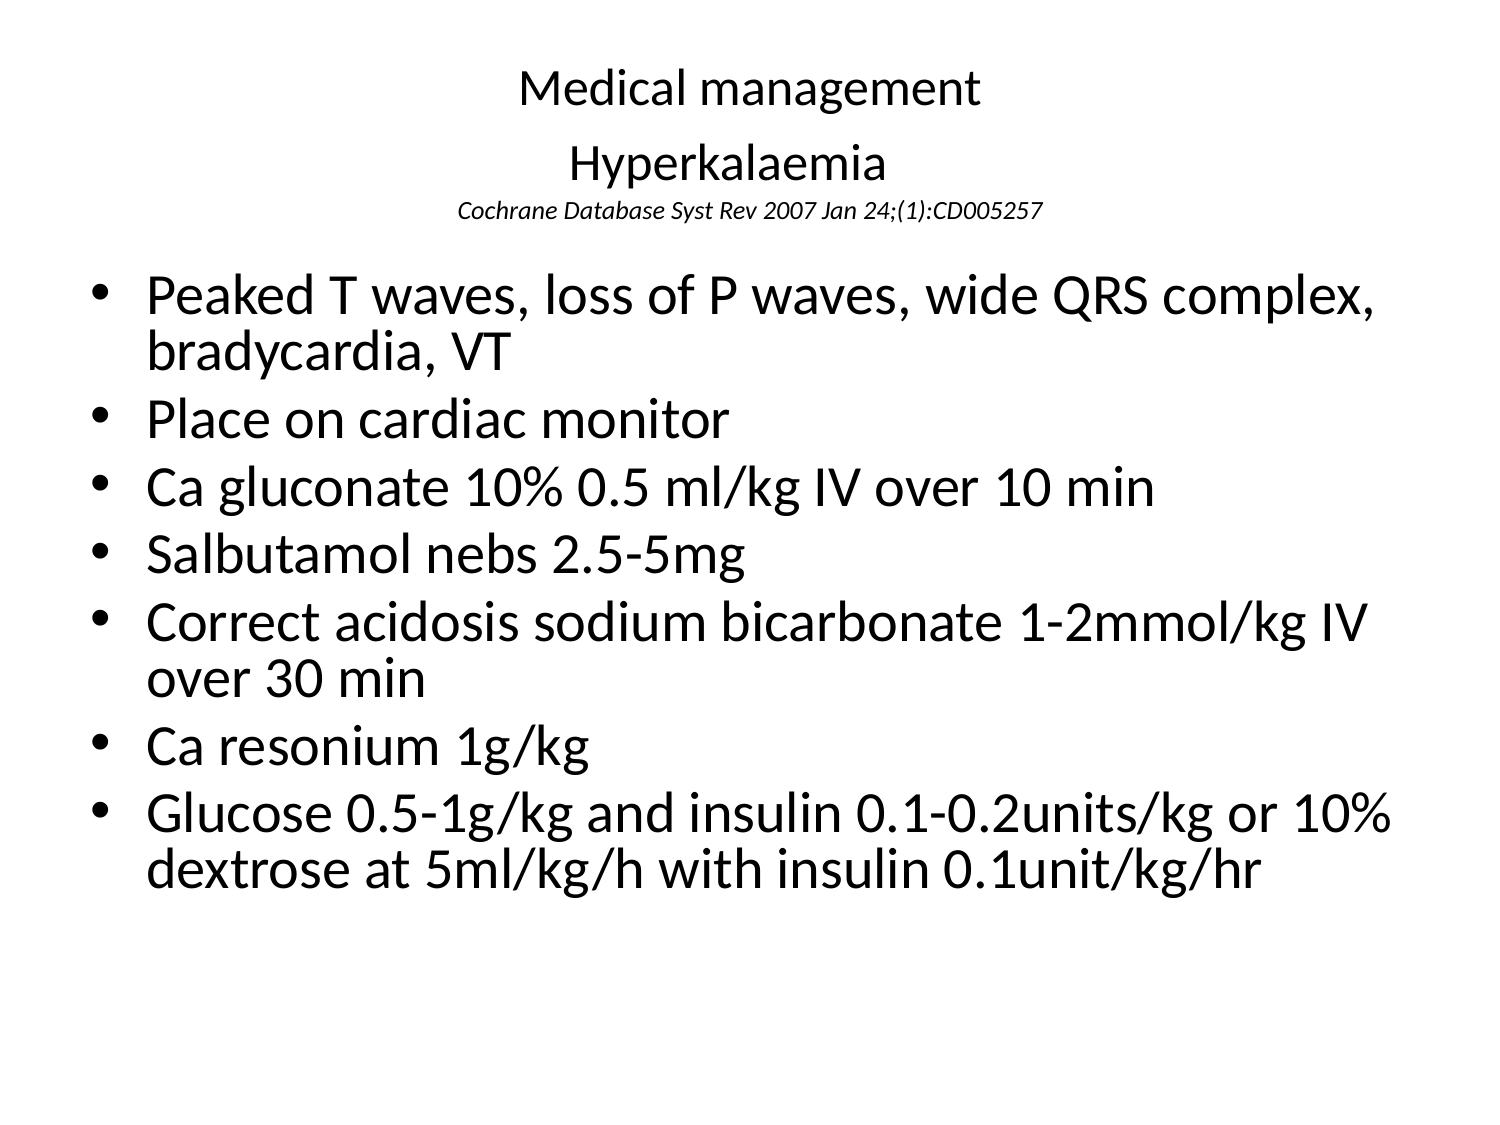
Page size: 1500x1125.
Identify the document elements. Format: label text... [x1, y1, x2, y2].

title Medical management Hyperkalaemia Cochrane Database Syst Rev 2007 Jan 24;(1):CD005257 [75, 45, 1425, 233]
list Peaked T waves, loss of P waves, wide QRS complex, bradycardia, VT Place on cardiac monitor Ca gluconate 10% 0.5 ml/kg IV over 10 min Salbutamol nebs 2.5-5mg Correct acidosis sodium bicarbonate 1-2mmol/kg IV over 30 min Ca resonium 1g/kg Glucose 0.5-1g/kg and insulin 0.1-0.2units/kg or 10% dextrose at 5ml/kg/h with insulin 0.1unit/kg/hr [75, 262, 1425, 1005]
